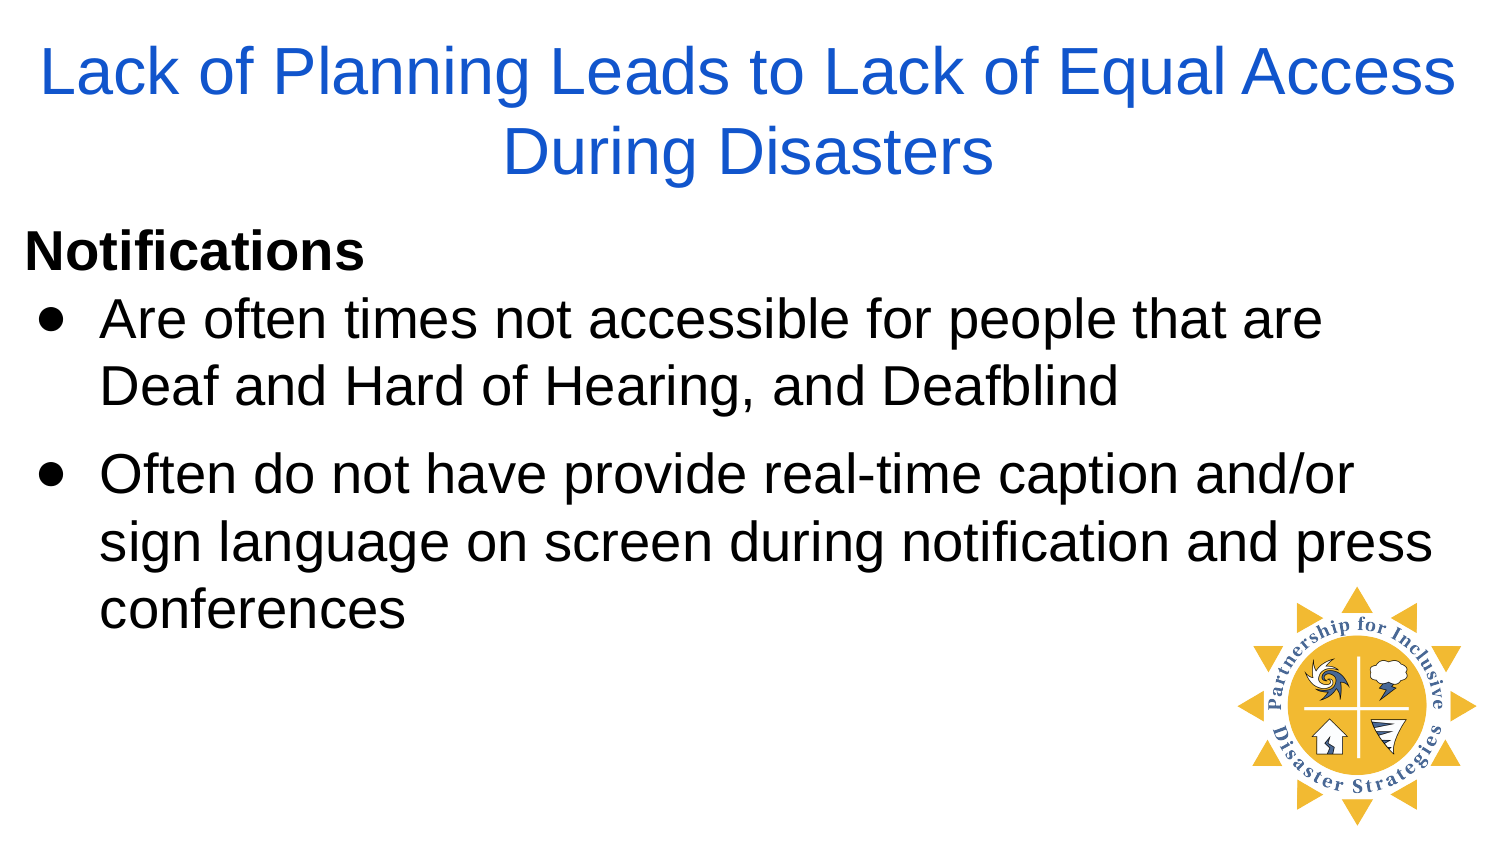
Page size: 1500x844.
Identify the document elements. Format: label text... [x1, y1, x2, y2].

picture [1237, 586, 1477, 826]
text_box Lack of Planning Leads to Lack of Equal Access During Disasters [10, 12, 1488, 175]
text_box Notifications Are often times not accessible for people that are Deaf and Hard of Hearing, and Deafblind Often do not have provide real-time caption and/or sign language on screen during notification and press conferences [10, 199, 1457, 759]
